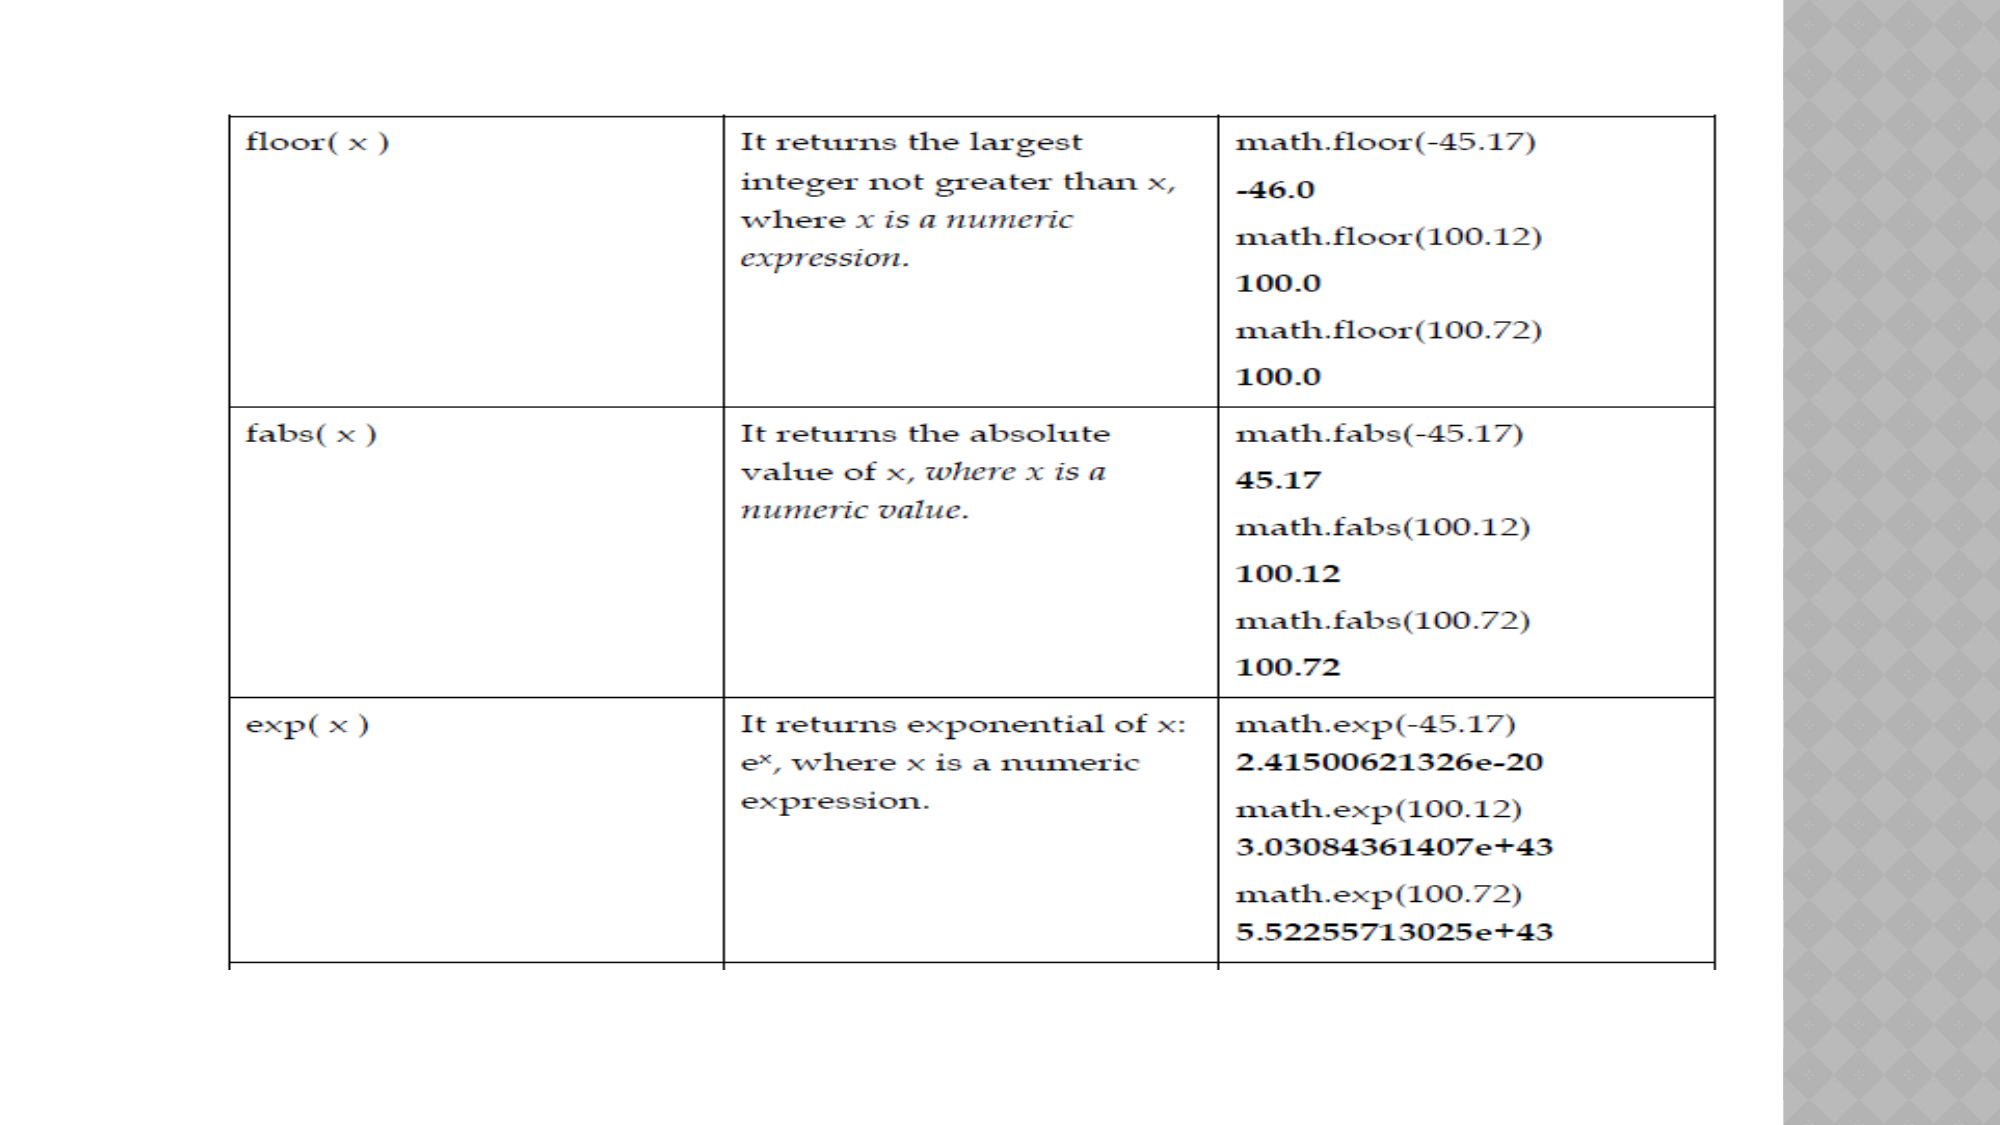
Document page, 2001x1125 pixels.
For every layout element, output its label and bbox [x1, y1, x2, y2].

picture [209, 112, 1728, 970]
